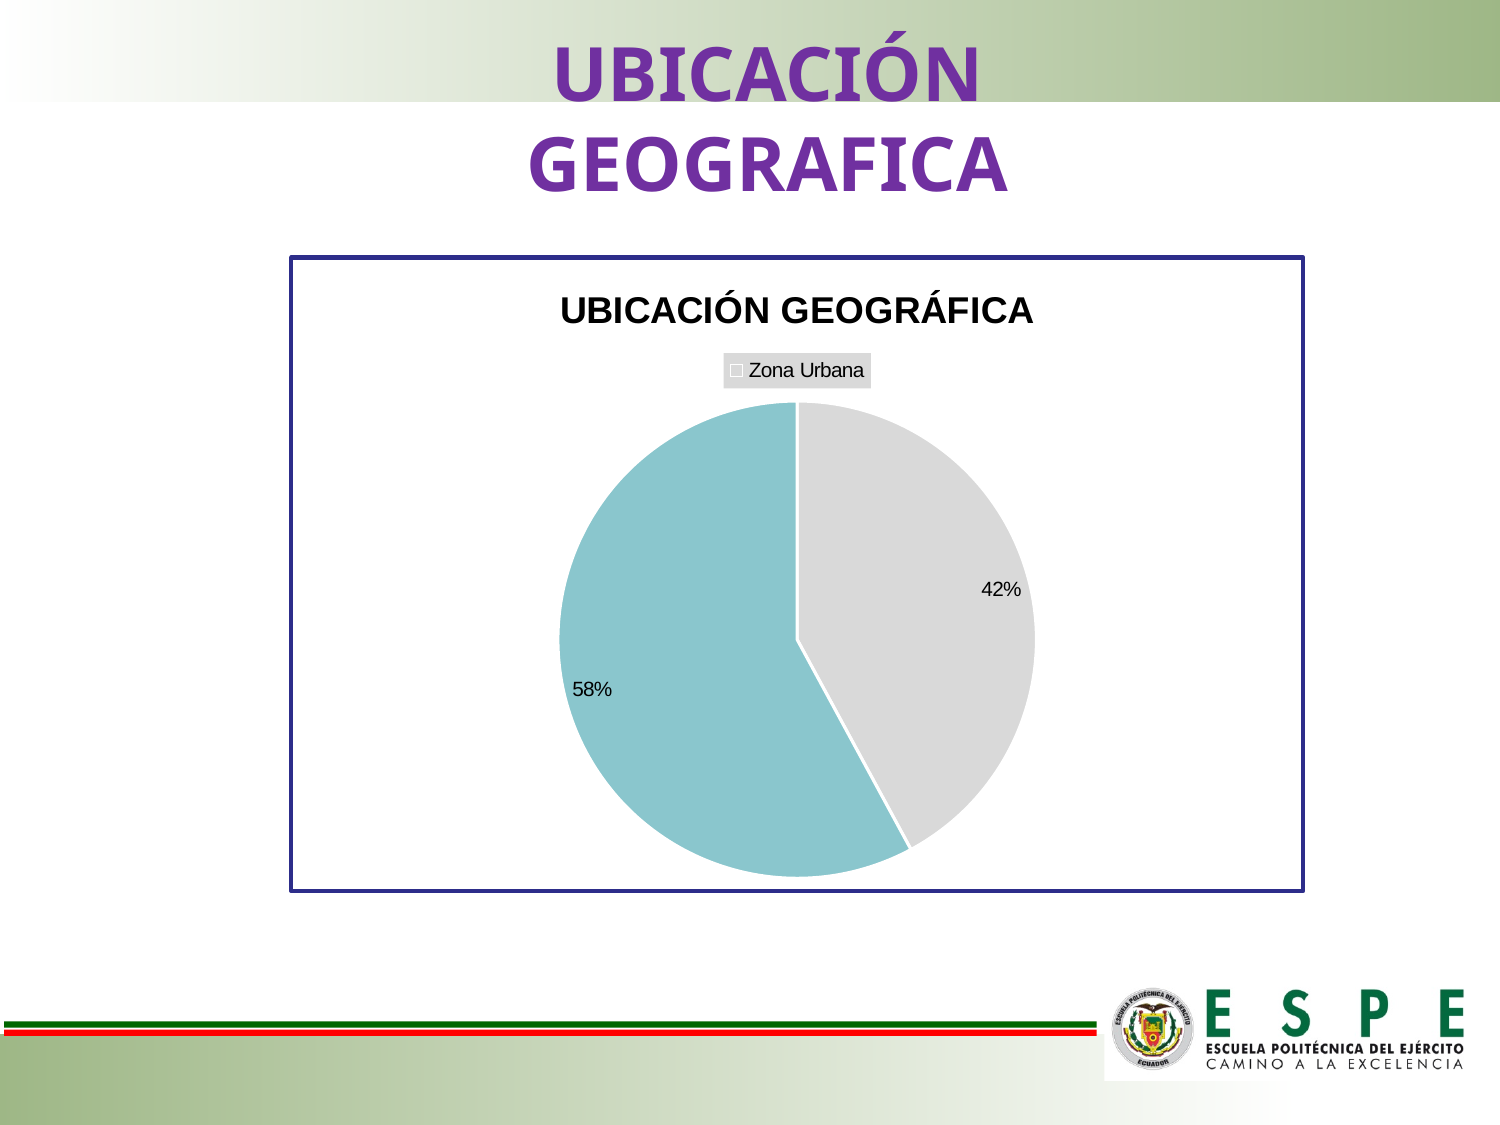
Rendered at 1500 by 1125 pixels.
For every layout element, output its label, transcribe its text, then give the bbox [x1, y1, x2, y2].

picture [1104, 976, 1483, 1081]
text_box UBICACIÓN GEOGRAFICA [389, 19, 1146, 214]
chart [288, 255, 1306, 894]
